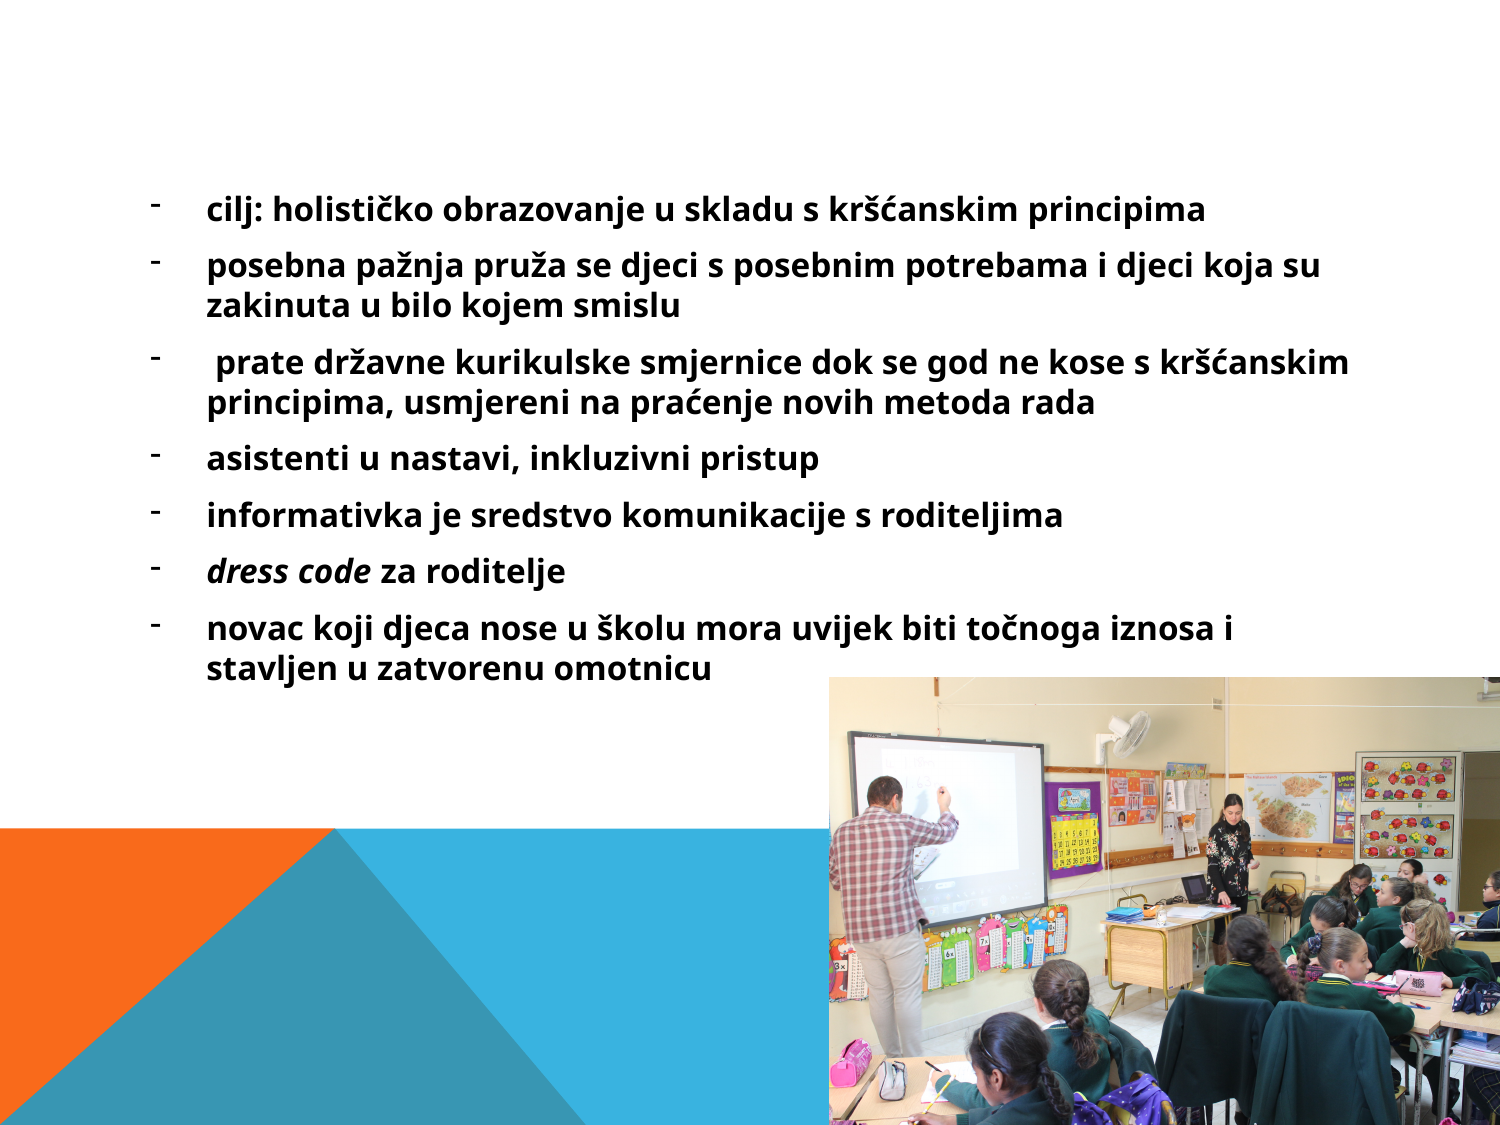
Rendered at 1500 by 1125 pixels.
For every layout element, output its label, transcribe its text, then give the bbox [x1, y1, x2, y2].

list cilj: holističko obrazovanje u skladu s kršćanskim principima posebna pažnja pruža se djeci s posebnim potrebama i djeci koja su zakinuta u bilo kojem smislu prate državne kurikulske smjernice dok se god ne kose s kršćanskim principima, usmjereni na praćenje novih metoda rada asistenti u nastavi, inkluzivni pristup informativka je sredstvo komunikacije s roditeljima dress code za roditelje novac koji djeca nose u školu mora uvijek biti točnoga iznosa i stavljen u zatvorenu omotnicu [135, 180, 1369, 768]
picture [829, 677, 1500, 1125]
